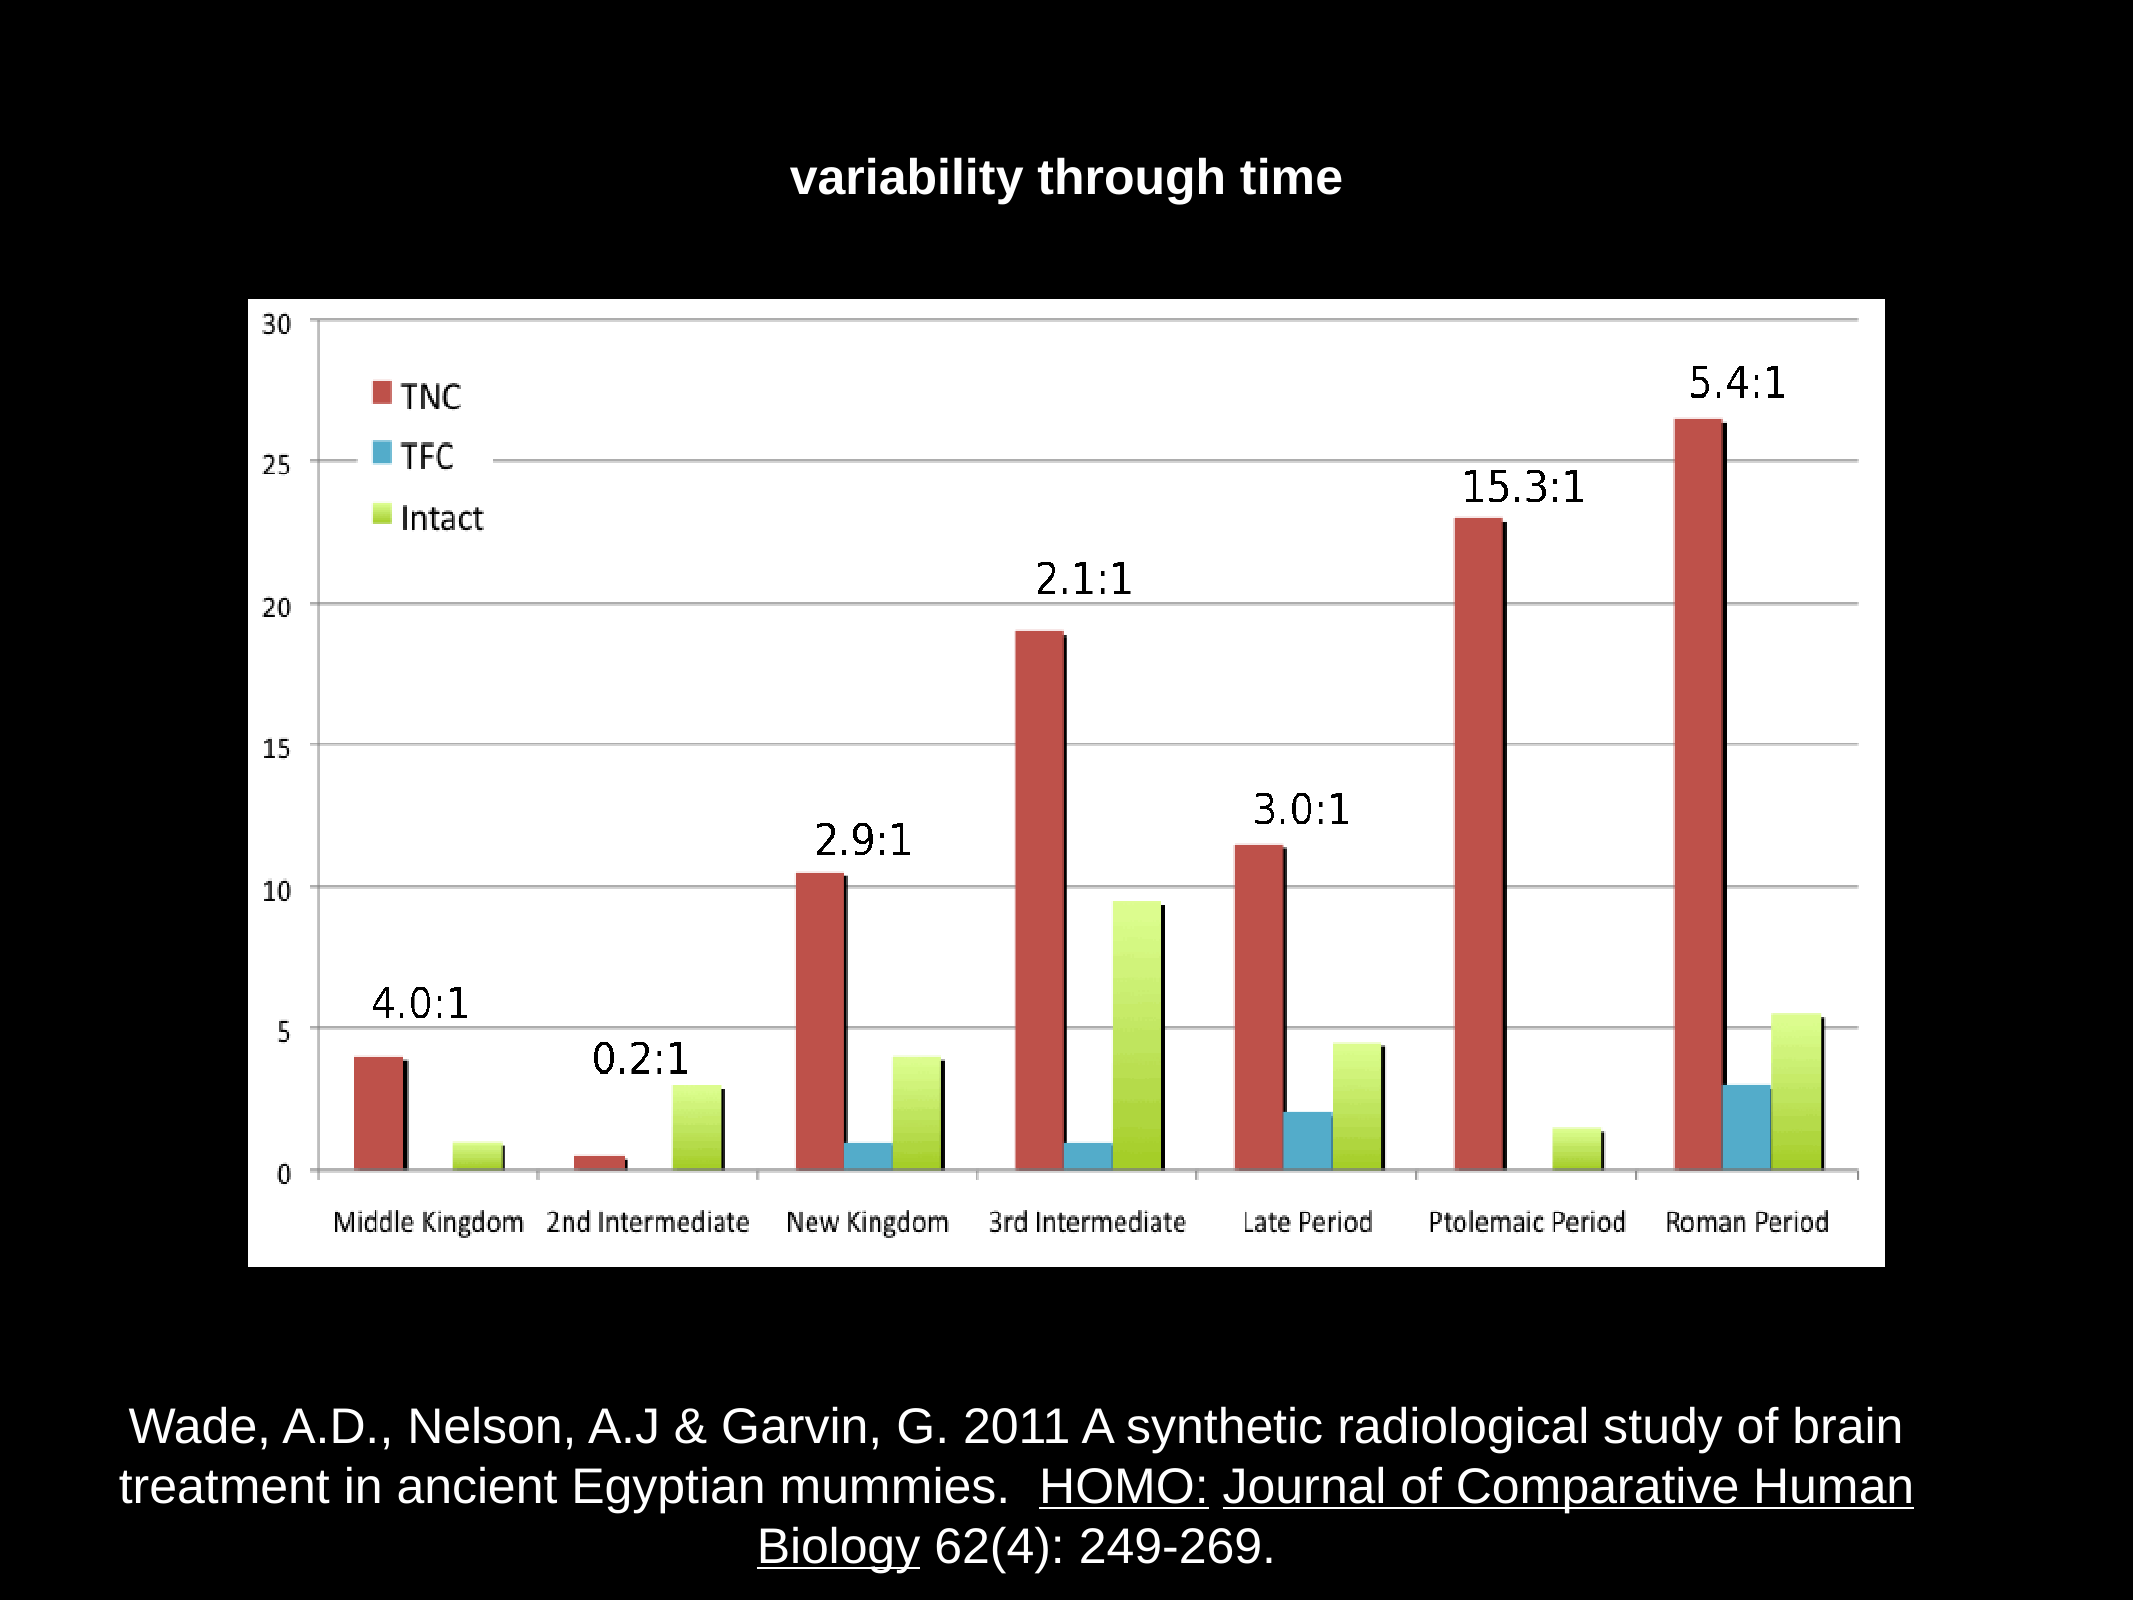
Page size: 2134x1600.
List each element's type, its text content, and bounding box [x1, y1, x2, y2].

text_box Wade, A.D., Nelson, A.J & Garvin, G. 2011 A synthetic radiological study of brain treatment in ancient Egyptian mummies. HOMO: Journal of Comparative Human Biology 62(4): 249-269. [54, 1386, 1980, 1582]
picture [248, 299, 1886, 1267]
text_box variability through time [775, 137, 1359, 213]
